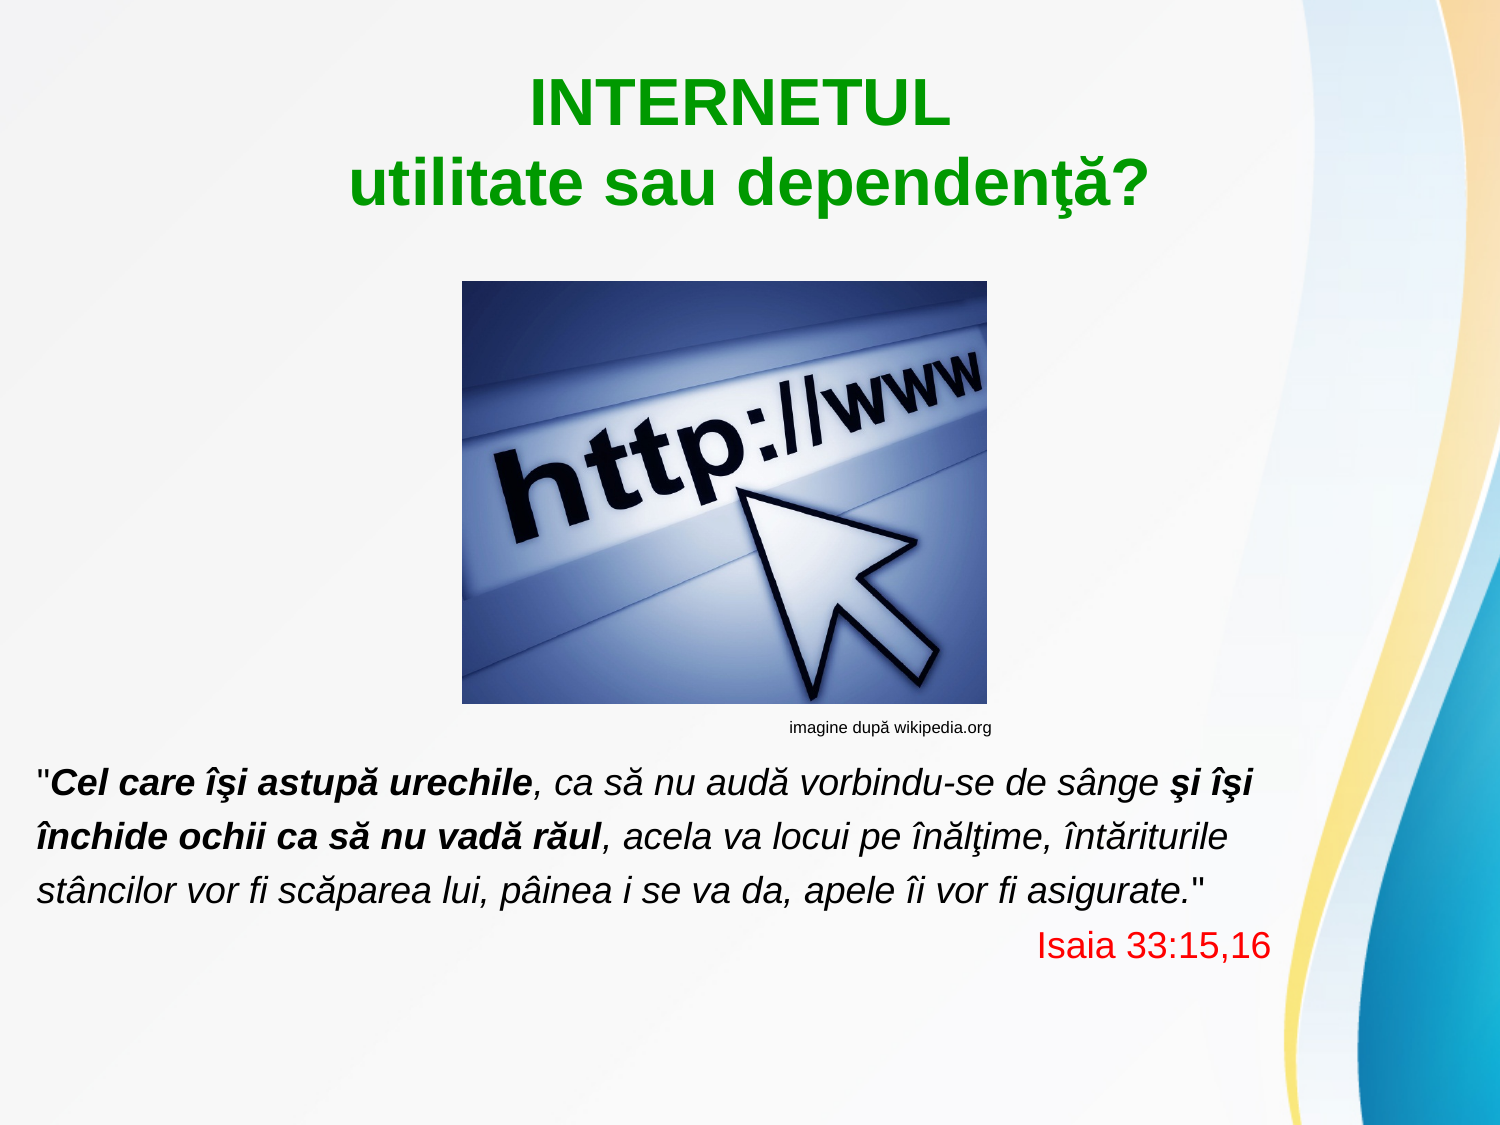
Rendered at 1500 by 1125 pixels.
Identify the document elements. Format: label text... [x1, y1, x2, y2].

text_box imagine după wikipedia.org [774, 708, 1043, 745]
title INTERNETUL utilitate sau dependenţă? [75, 45, 1425, 233]
text_box "Cel care îşi astupă urechile, ca să nu audă vorbindu-se de sânge şi îşi închide ochii ca să nu vadă răul, acela va locui pe înălţime, întăriturile stâncilor vor fi scăparea lui, pâinea i se va da, apele îi vor fi asigurate." Isaia 33:15,16 [22, 749, 1287, 1002]
picture [0, 0, 1500, 1125]
